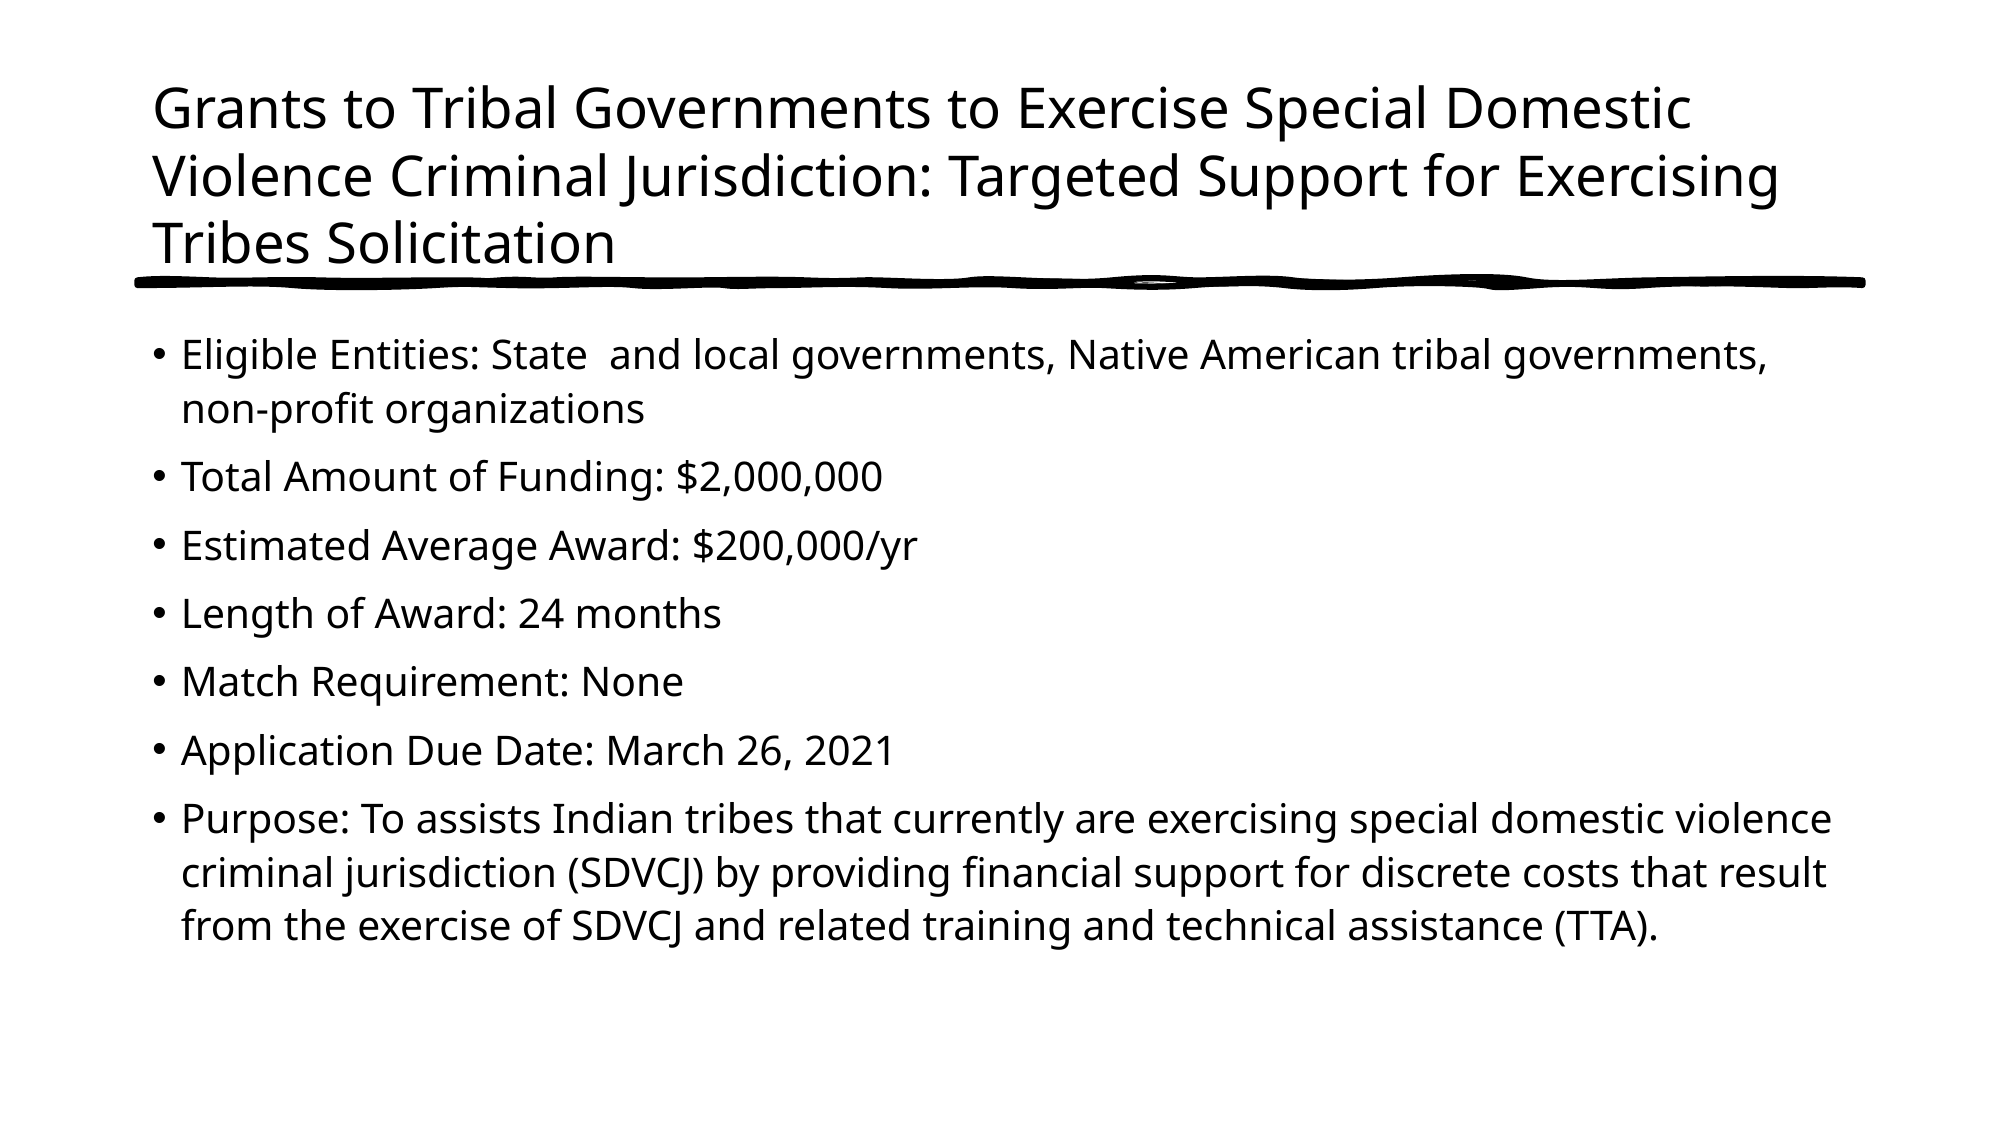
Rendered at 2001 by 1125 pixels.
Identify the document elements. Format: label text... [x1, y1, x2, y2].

title Grants to Tribal Governments to Exercise Special Domestic Violence Criminal Jurisdiction: Targeted Support for Exercising Tribes Solicitation [137, 59, 1863, 316]
list Eligible Entities: State and local governments, Native American tribal governments, non-profit organizations Total Amount of Funding: $2,000,000 Estimated Average Award: $200,000/yr Length of Award: 24 months Match Requirement: None Application Due Date: March 26, 2021 Purpose: To assists Indian tribes that currently are exercising special domestic violence criminal jurisdiction (SDVCJ) by providing financial support for discrete costs that result from the exercise of SDVCJ and related training and technical assistance (TTA). [137, 316, 1863, 1014]
